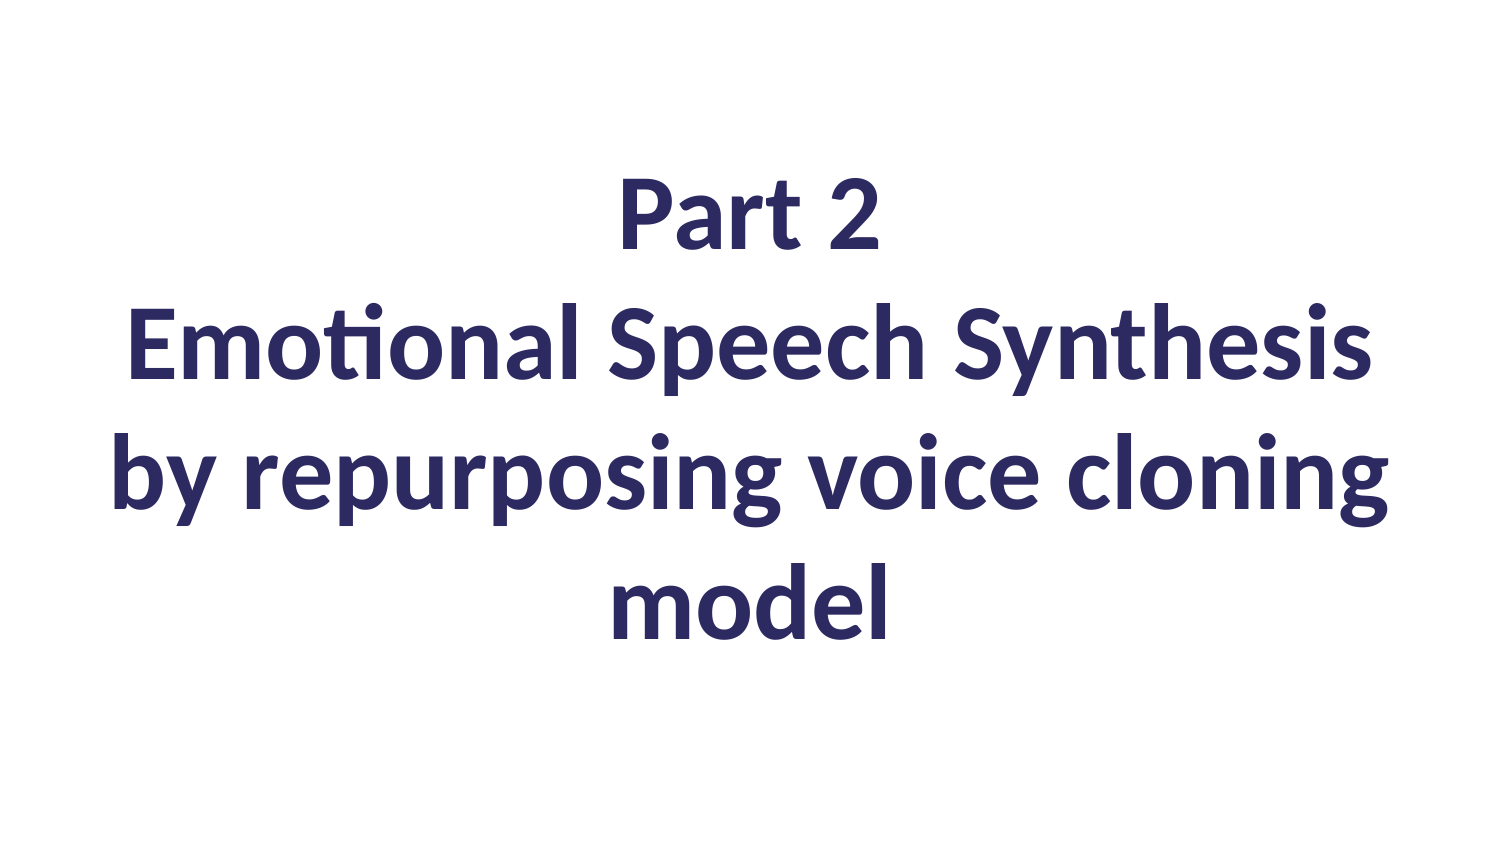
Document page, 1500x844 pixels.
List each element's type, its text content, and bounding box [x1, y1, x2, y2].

title Part 2 Emotional Speech Synthesis by repurposing voice cloning model [51, 339, 1449, 677]
